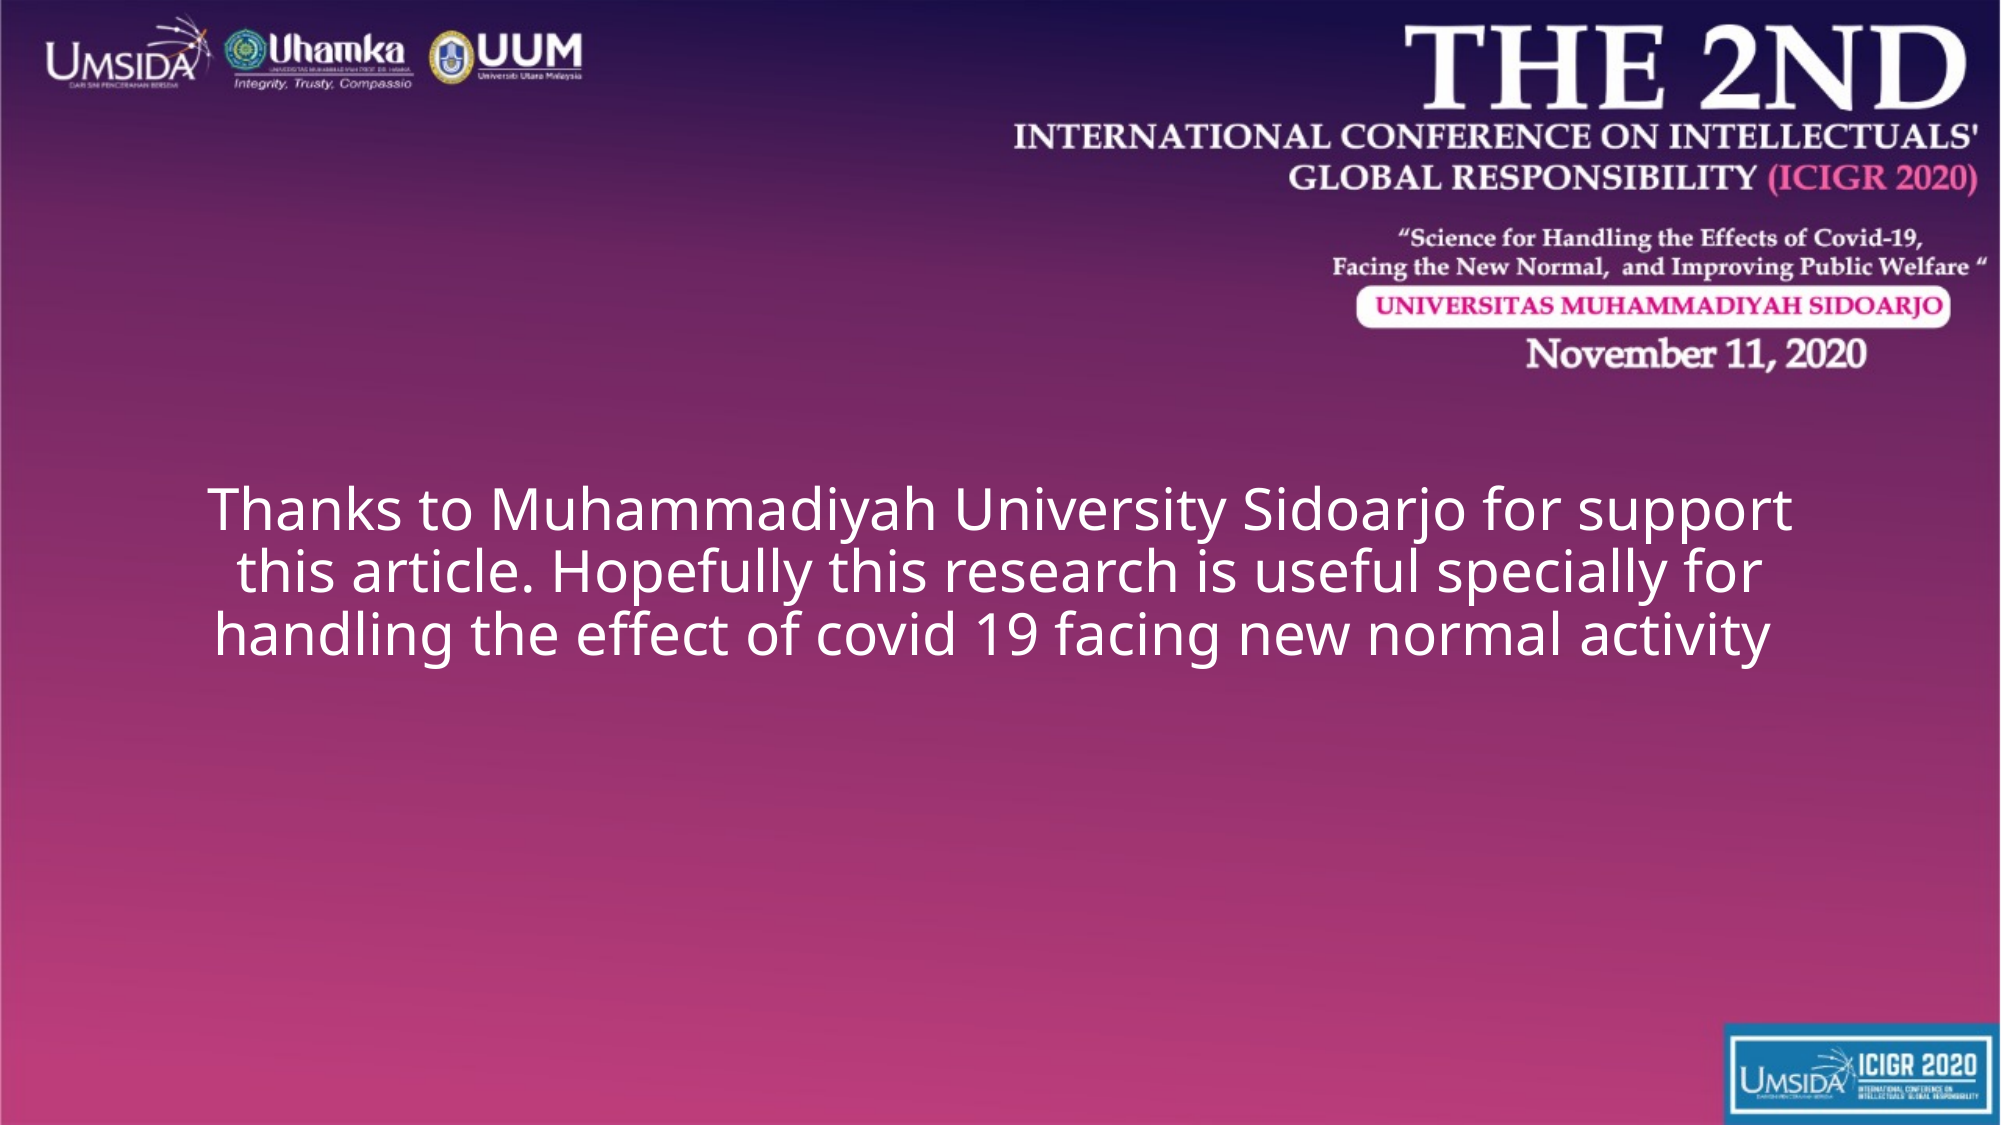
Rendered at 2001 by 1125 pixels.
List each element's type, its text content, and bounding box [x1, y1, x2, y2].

picture [0, 0, 2001, 1125]
title Thanks to Muhammadiyah University Sidoarjo for support this article. Hopefully this research is useful specially for handling the effect of covid 19 facing new normal activity [137, 429, 1863, 719]
